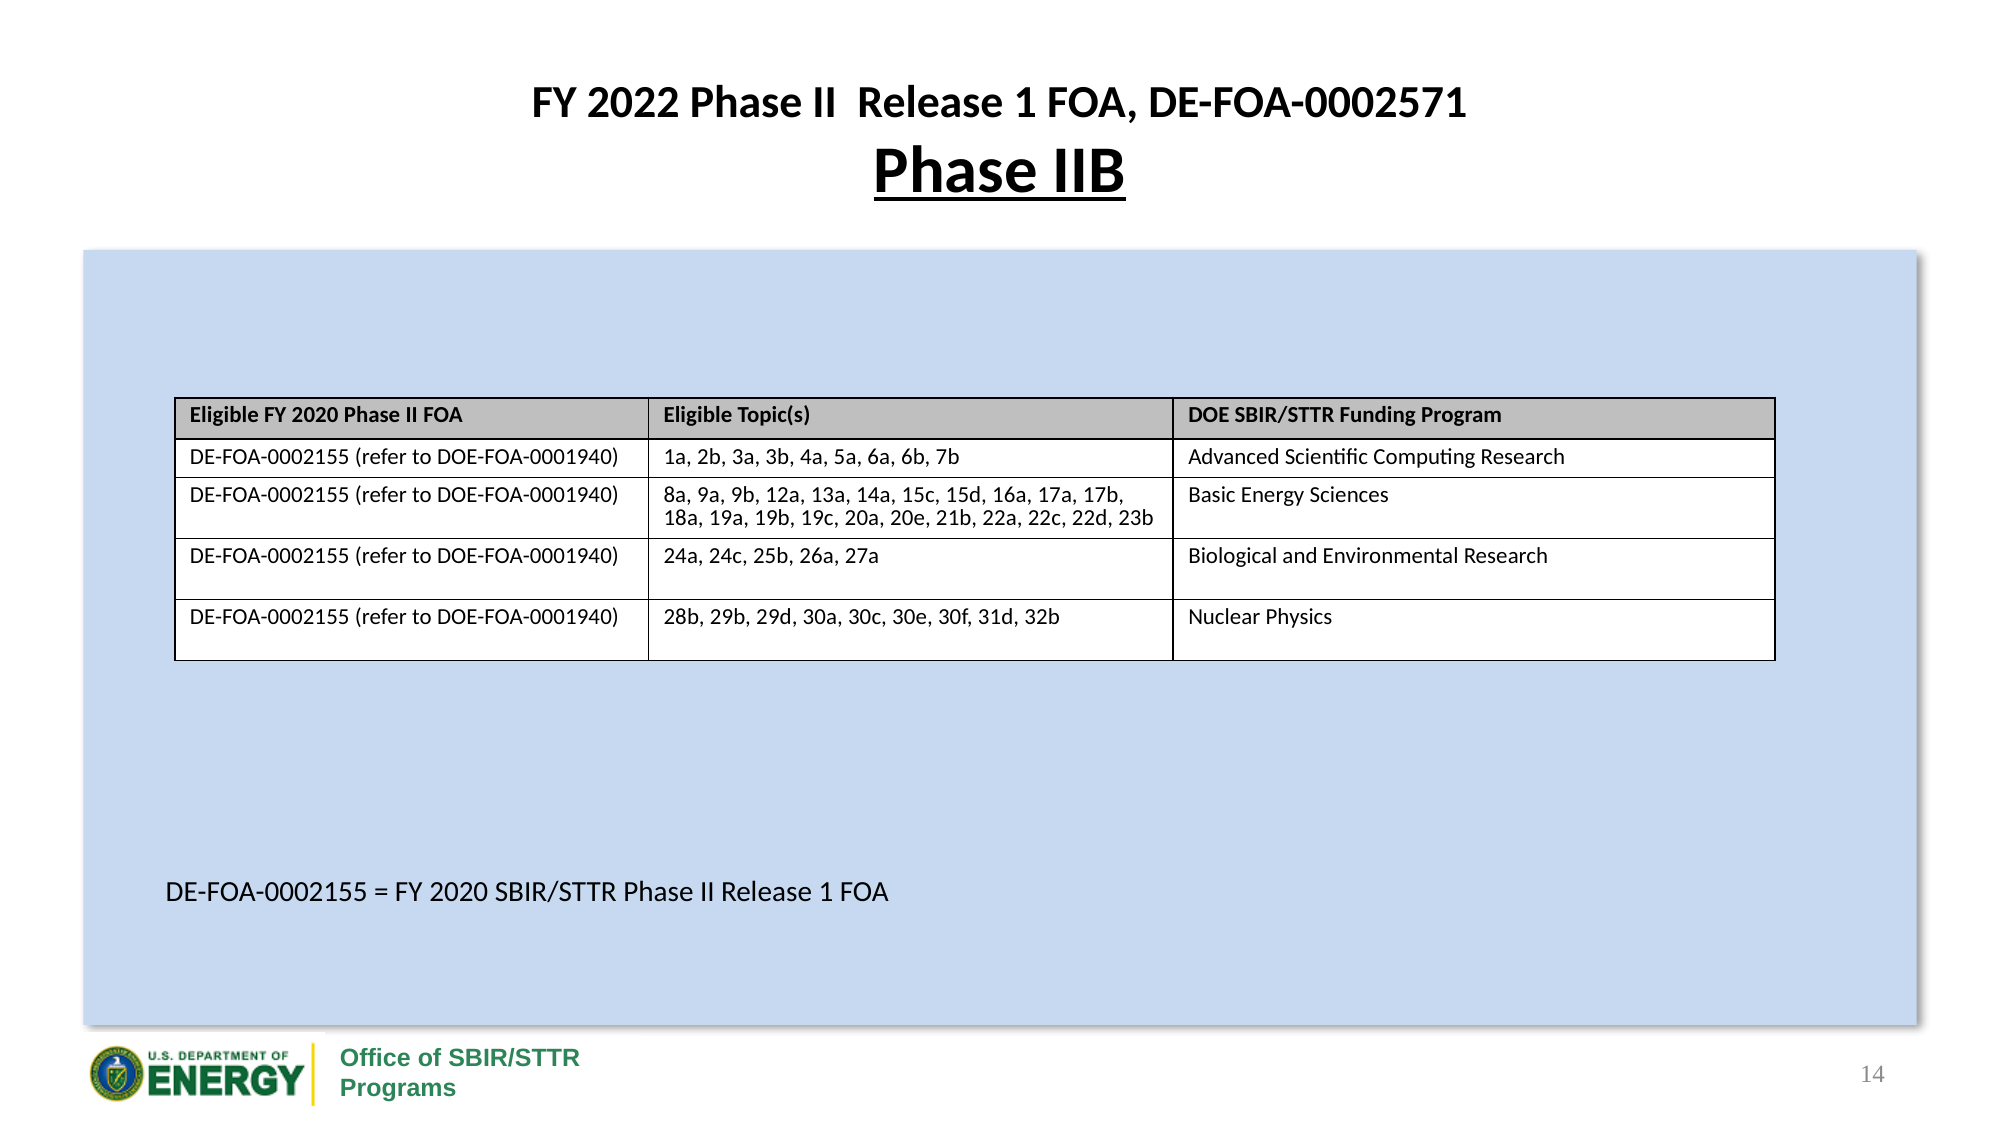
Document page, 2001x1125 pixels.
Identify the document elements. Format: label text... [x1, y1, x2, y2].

text_box DE-FOA-0002155 = FY 2020 SBIR/STTR Phase II Release 1 FOA [105, 864, 1106, 950]
slide_number 14 [1583, 1042, 1900, 1103]
table_cell DE-FOA-0002155 (refer to DOE-FOA-0001940) [176, 539, 648, 599]
table_cell 1a, 2b, 3a, 3b, 4a, 5a, 6a, 6b, 7b [649, 440, 1172, 477]
table_cell 24a, 24c, 25b, 26a, 27a [649, 539, 1172, 599]
table_cell DE-FOA-0002155 (refer to DOE-FOA-0001940) [176, 478, 648, 538]
table_cell 8a, 9a, 9b, 12a, 13a, 14a, 15c, 15d, 16a, 17a, 17b, 18a, 19a, 19b, 19c, 20a, 20e, 21b, 22a, 22c, 22d, 23b [649, 478, 1172, 538]
table_cell Biological and Environmental Research [1174, 539, 1774, 599]
picture [83, 1032, 325, 1121]
table_header DOE SBIR/STTR Funding Program [1174, 399, 1774, 438]
table_header Eligible Topic(s) [649, 399, 1172, 438]
table_header Eligible FY 2020 Phase II FOA [176, 399, 648, 438]
table_cell Advanced Scientific Computing Research [1174, 440, 1774, 477]
table_cell Basic Energy Sciences [1174, 478, 1774, 538]
table_cell 28b, 29b, 29d, 30a, 30c, 30e, 30f, 31d, 32b [649, 600, 1172, 660]
table_cell Nuclear Physics [1174, 600, 1774, 660]
title FY 2022 Phase II Release 1 FOA, DE-FOA-0002571 Phase IIB [99, 45, 1900, 233]
table_cell DE-FOA-0002155 (refer to DOE-FOA-0001940) [176, 600, 648, 660]
table_cell DE-FOA-0002155 (refer to DOE-FOA-0001940) [176, 440, 648, 477]
